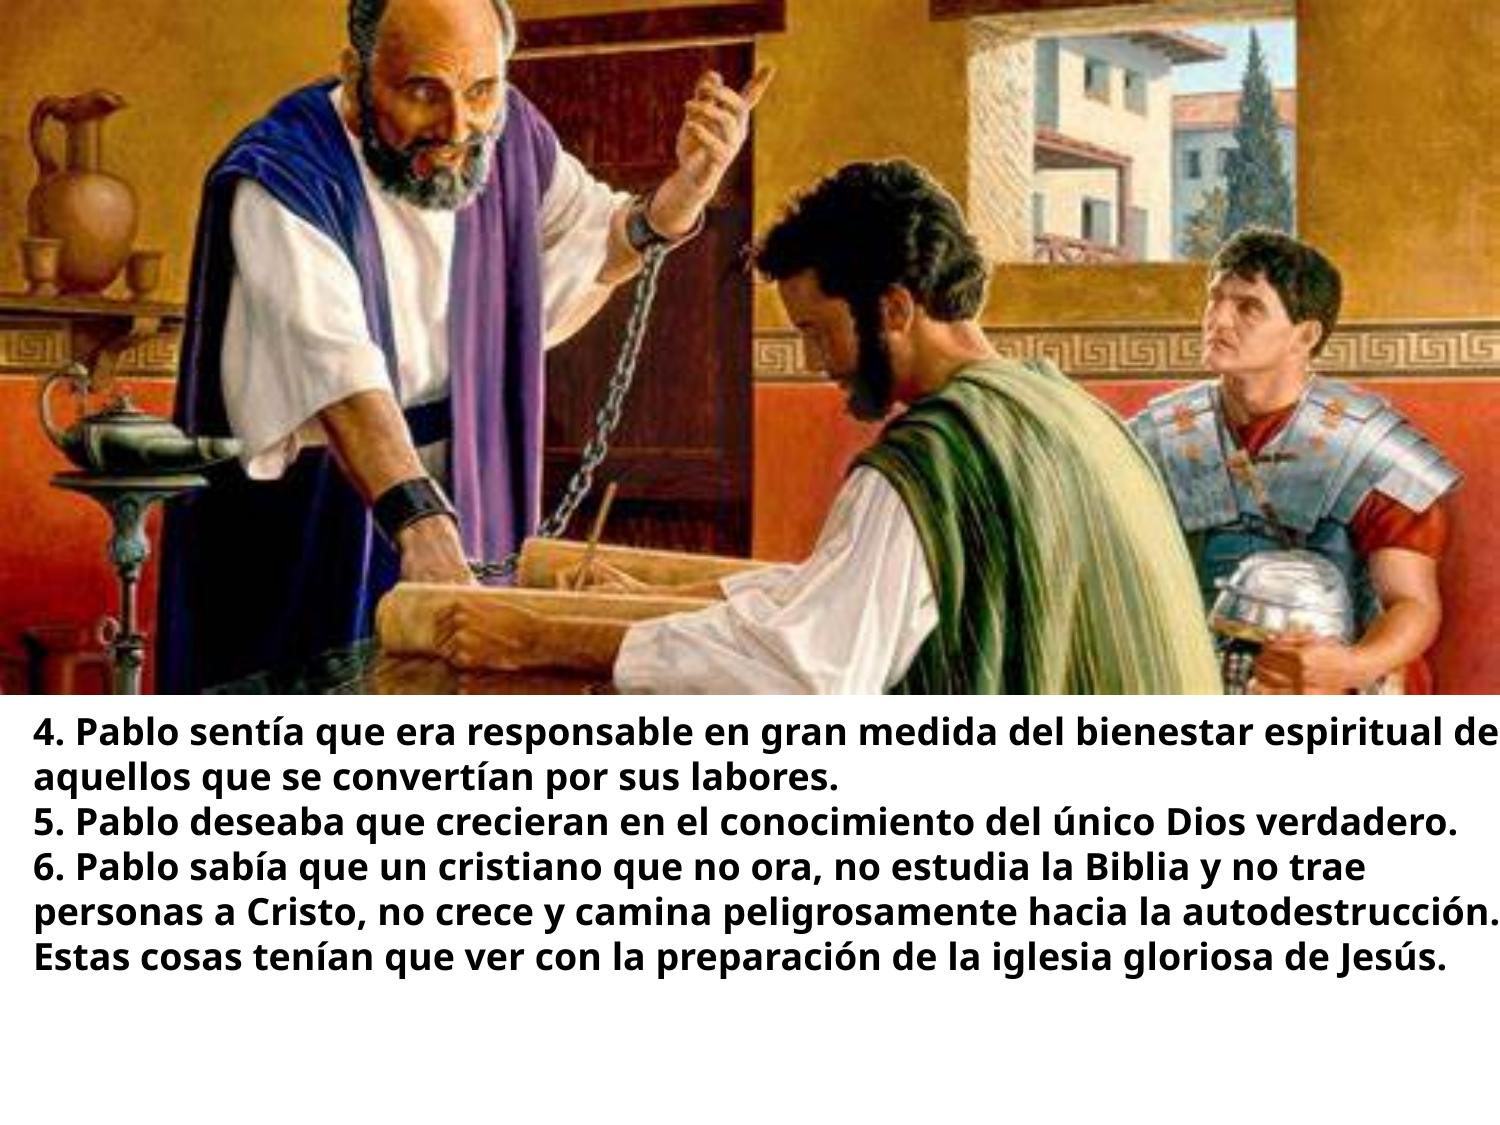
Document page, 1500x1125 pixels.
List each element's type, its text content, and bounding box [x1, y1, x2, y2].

picture [0, 0, 1500, 695]
text_box 4. Pablo sentía que era responsable en gran medida del bienestar espiritual de aquellos que se convertían por sus labores. 5. Pablo deseaba que crecieran en el conocimiento del único Dios verdadero. 6. Pablo sabía que un cristiano que no ora, no estudia la Biblia y no trae personas a Cristo, no crece y camina peligrosamente hacia la autodestrucción. Estas cosas tenían que ver con la preparación de la iglesia gloriosa de Jesús. [18, 700, 1500, 986]
